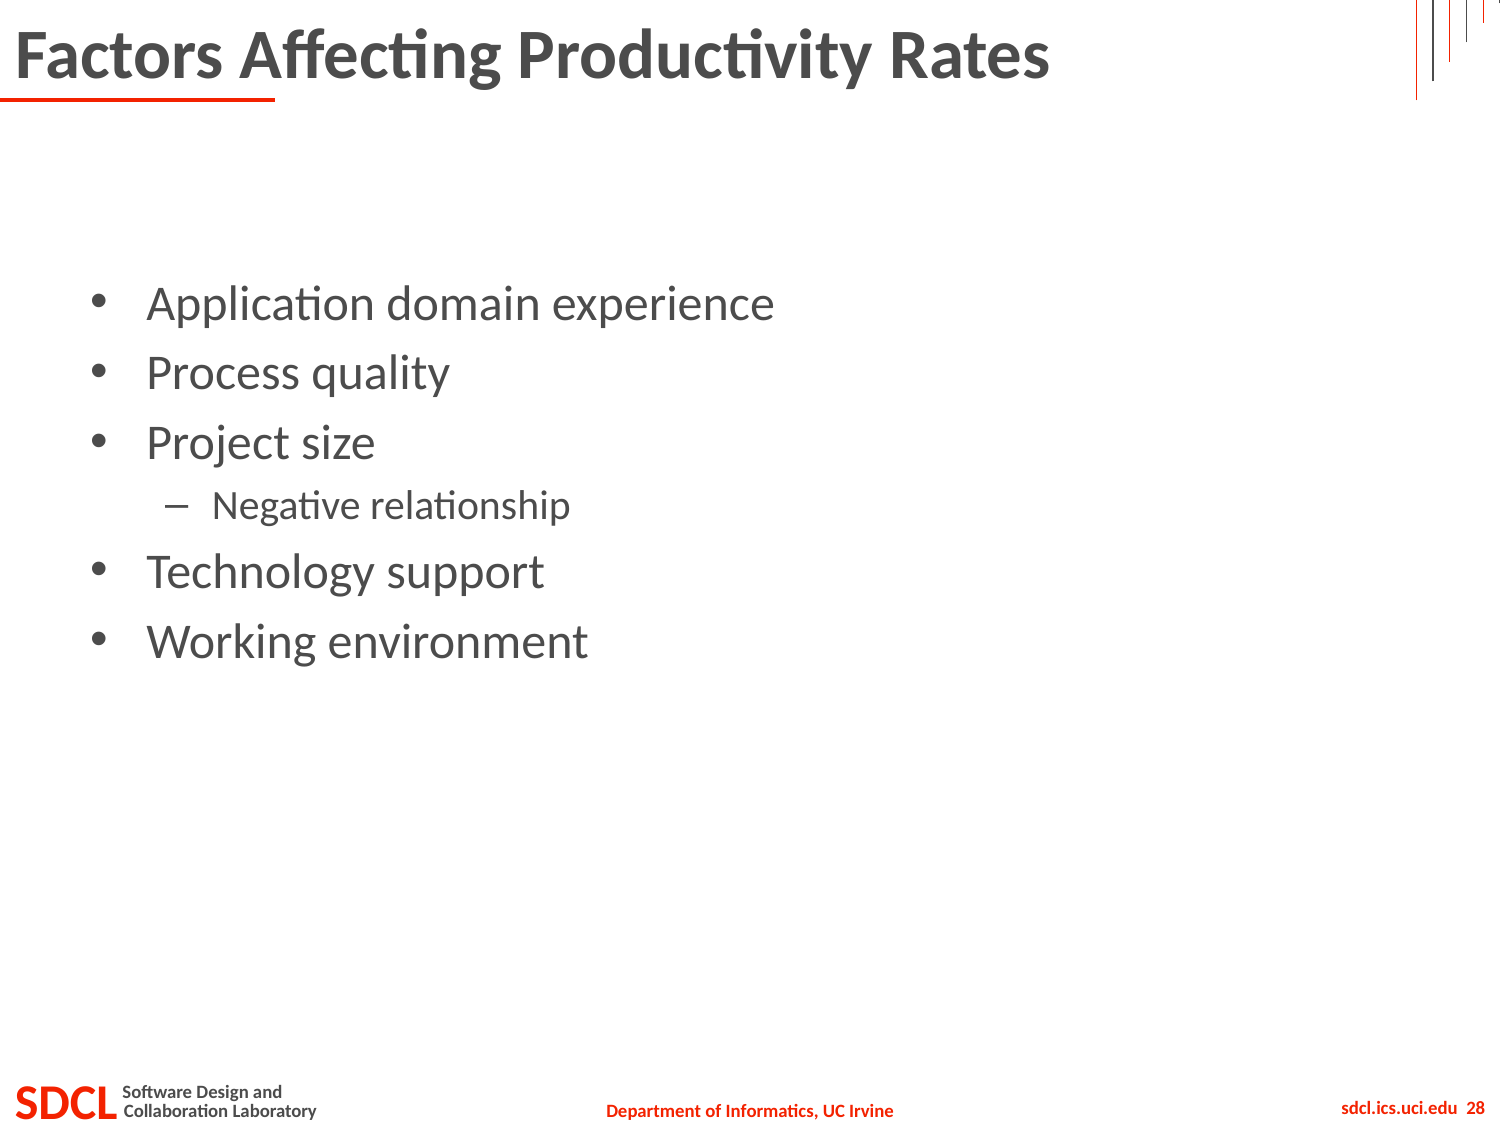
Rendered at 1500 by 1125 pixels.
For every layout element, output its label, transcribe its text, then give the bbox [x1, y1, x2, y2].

list Application domain experience Process quality Project size Negative relationship Technology support Working environment [75, 262, 1425, 1005]
title Factors Affecting Productivity Rates [0, 0, 1350, 100]
